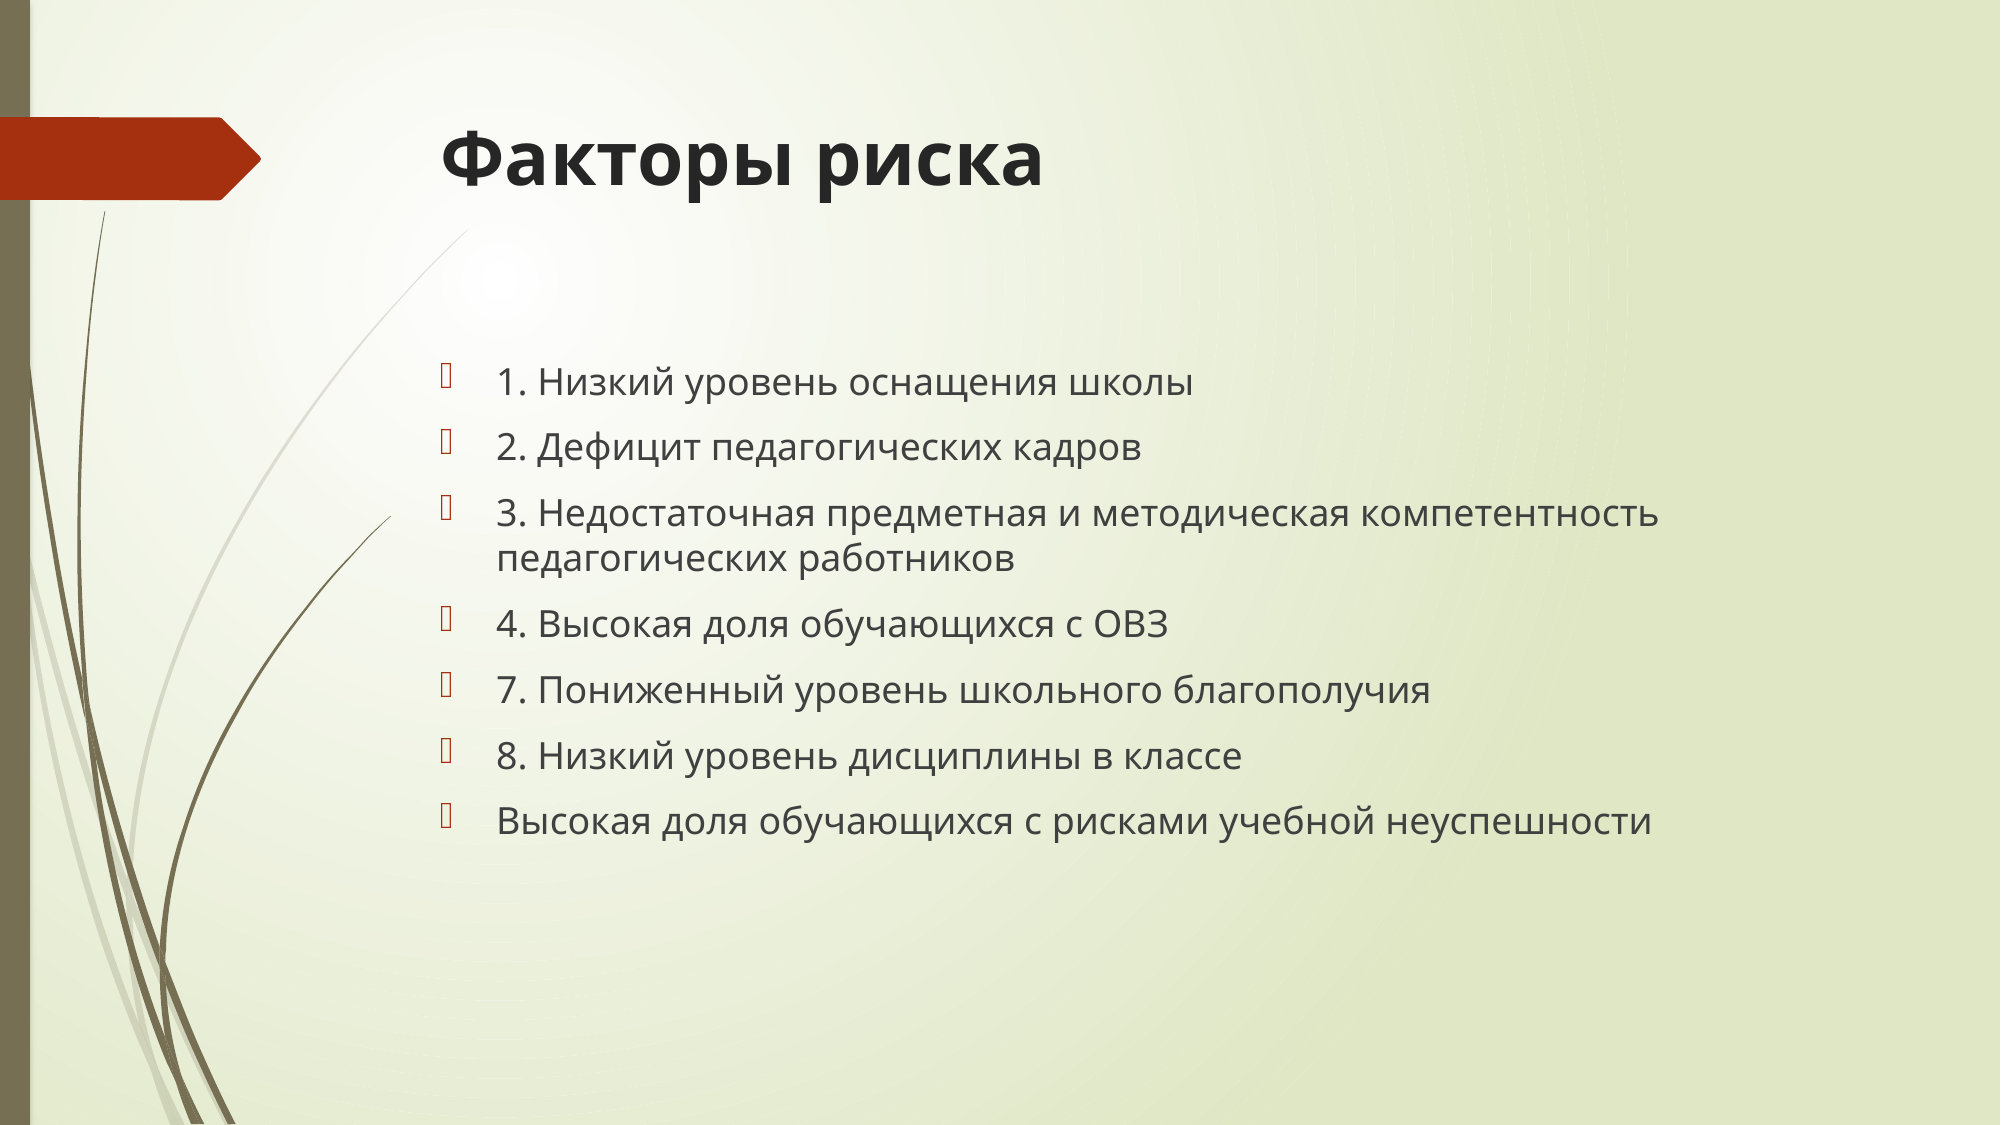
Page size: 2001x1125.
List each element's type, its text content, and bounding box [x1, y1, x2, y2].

list 1. Низкий уровень оснащения школы 2. Дефицит педагогических кадров 3. Недостаточная предметная и методическая компетентность педагогических работников 4. Высокая доля обучающихся с ОВЗ 7. Пониженный уровень школьного благополучия 8. Низкий уровень дисциплины в классе Высокая доля обучающихся с рисками учебной неуспешности [424, 350, 1888, 970]
title Факторы риска [425, 102, 1888, 313]
